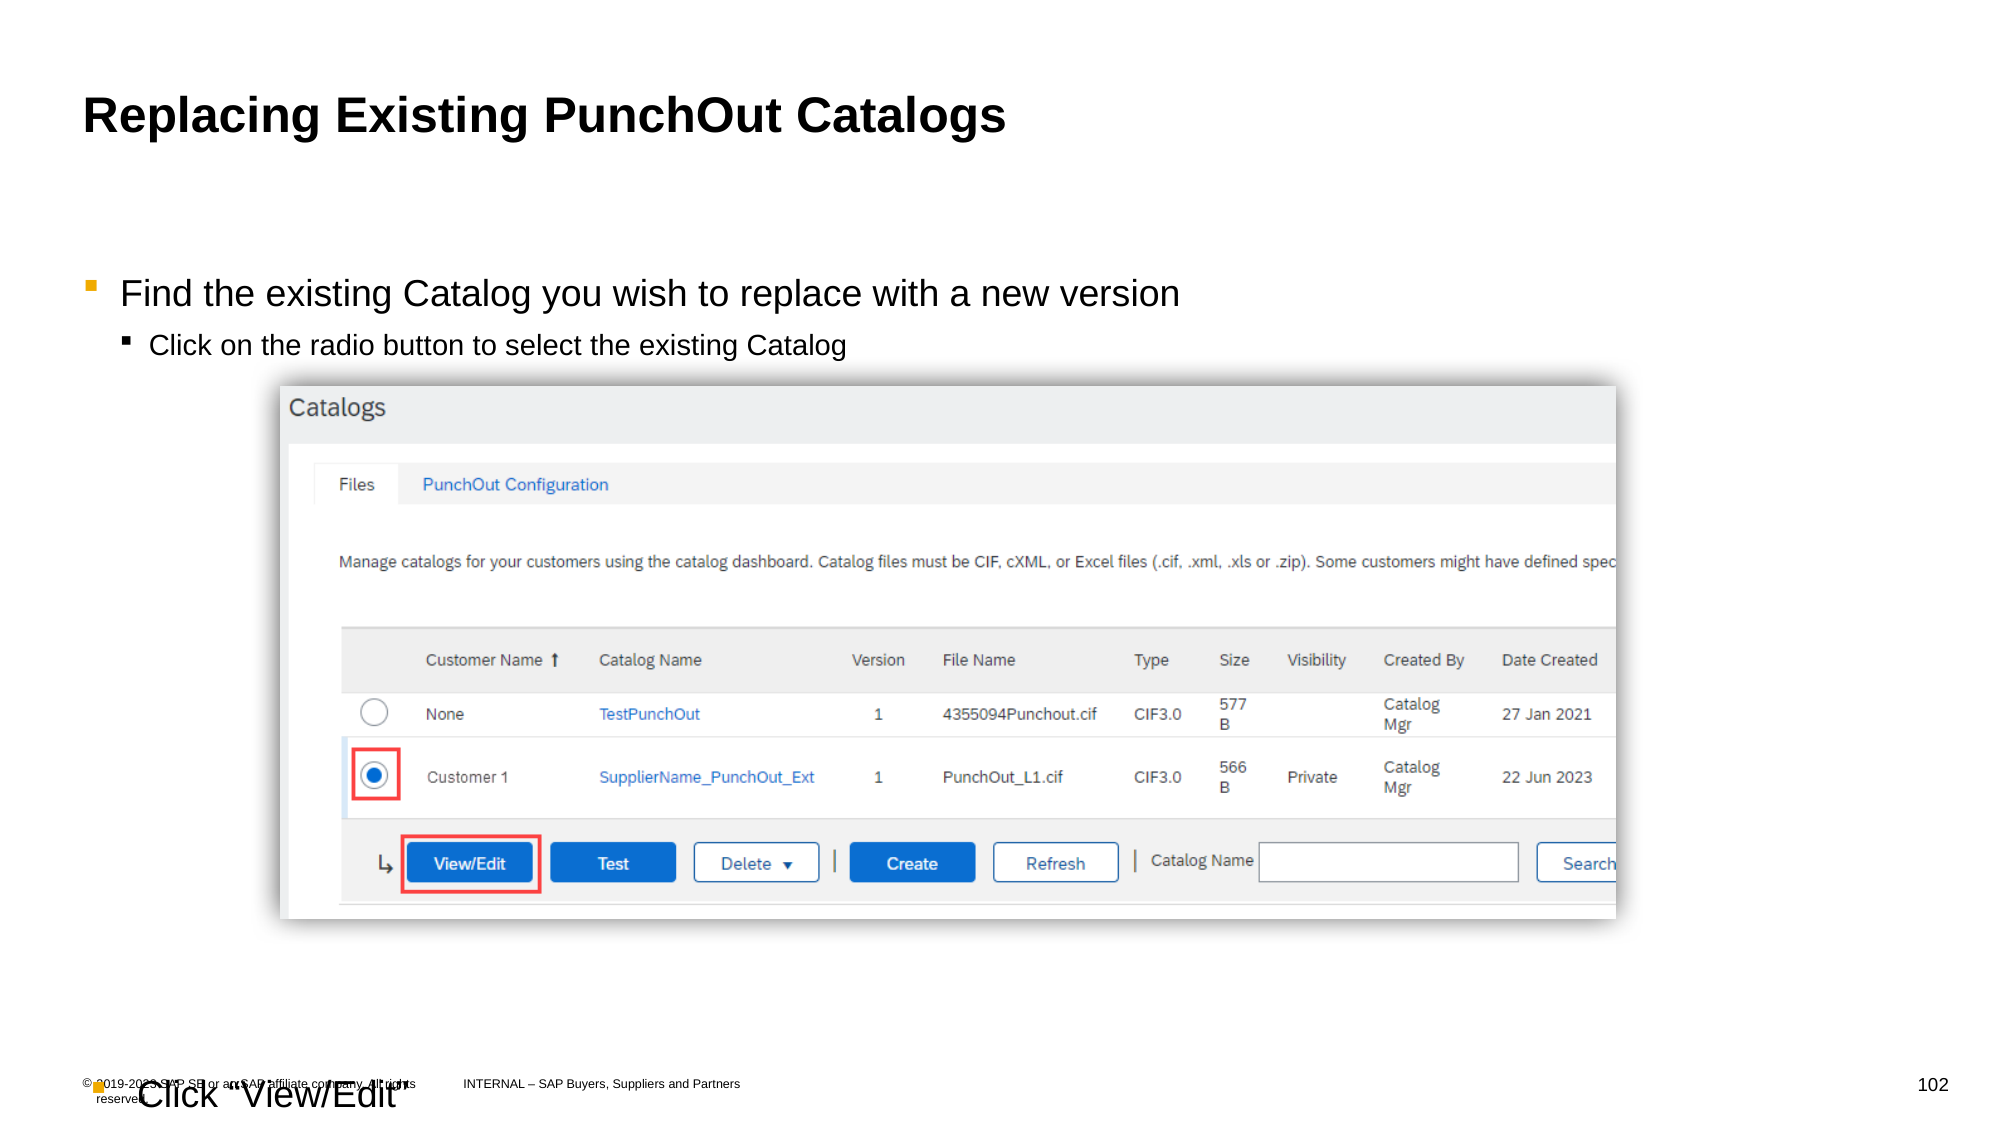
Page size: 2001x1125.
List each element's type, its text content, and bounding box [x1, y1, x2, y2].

picture [280, 386, 1616, 919]
title Replacing Existing PunchOut Catalogs [82, 82, 1918, 144]
list Find the existing Catalog you wish to replace with a new version Click on the radio button to select the existing Catalog Click “View/Edit” [82, 265, 1918, 1040]
